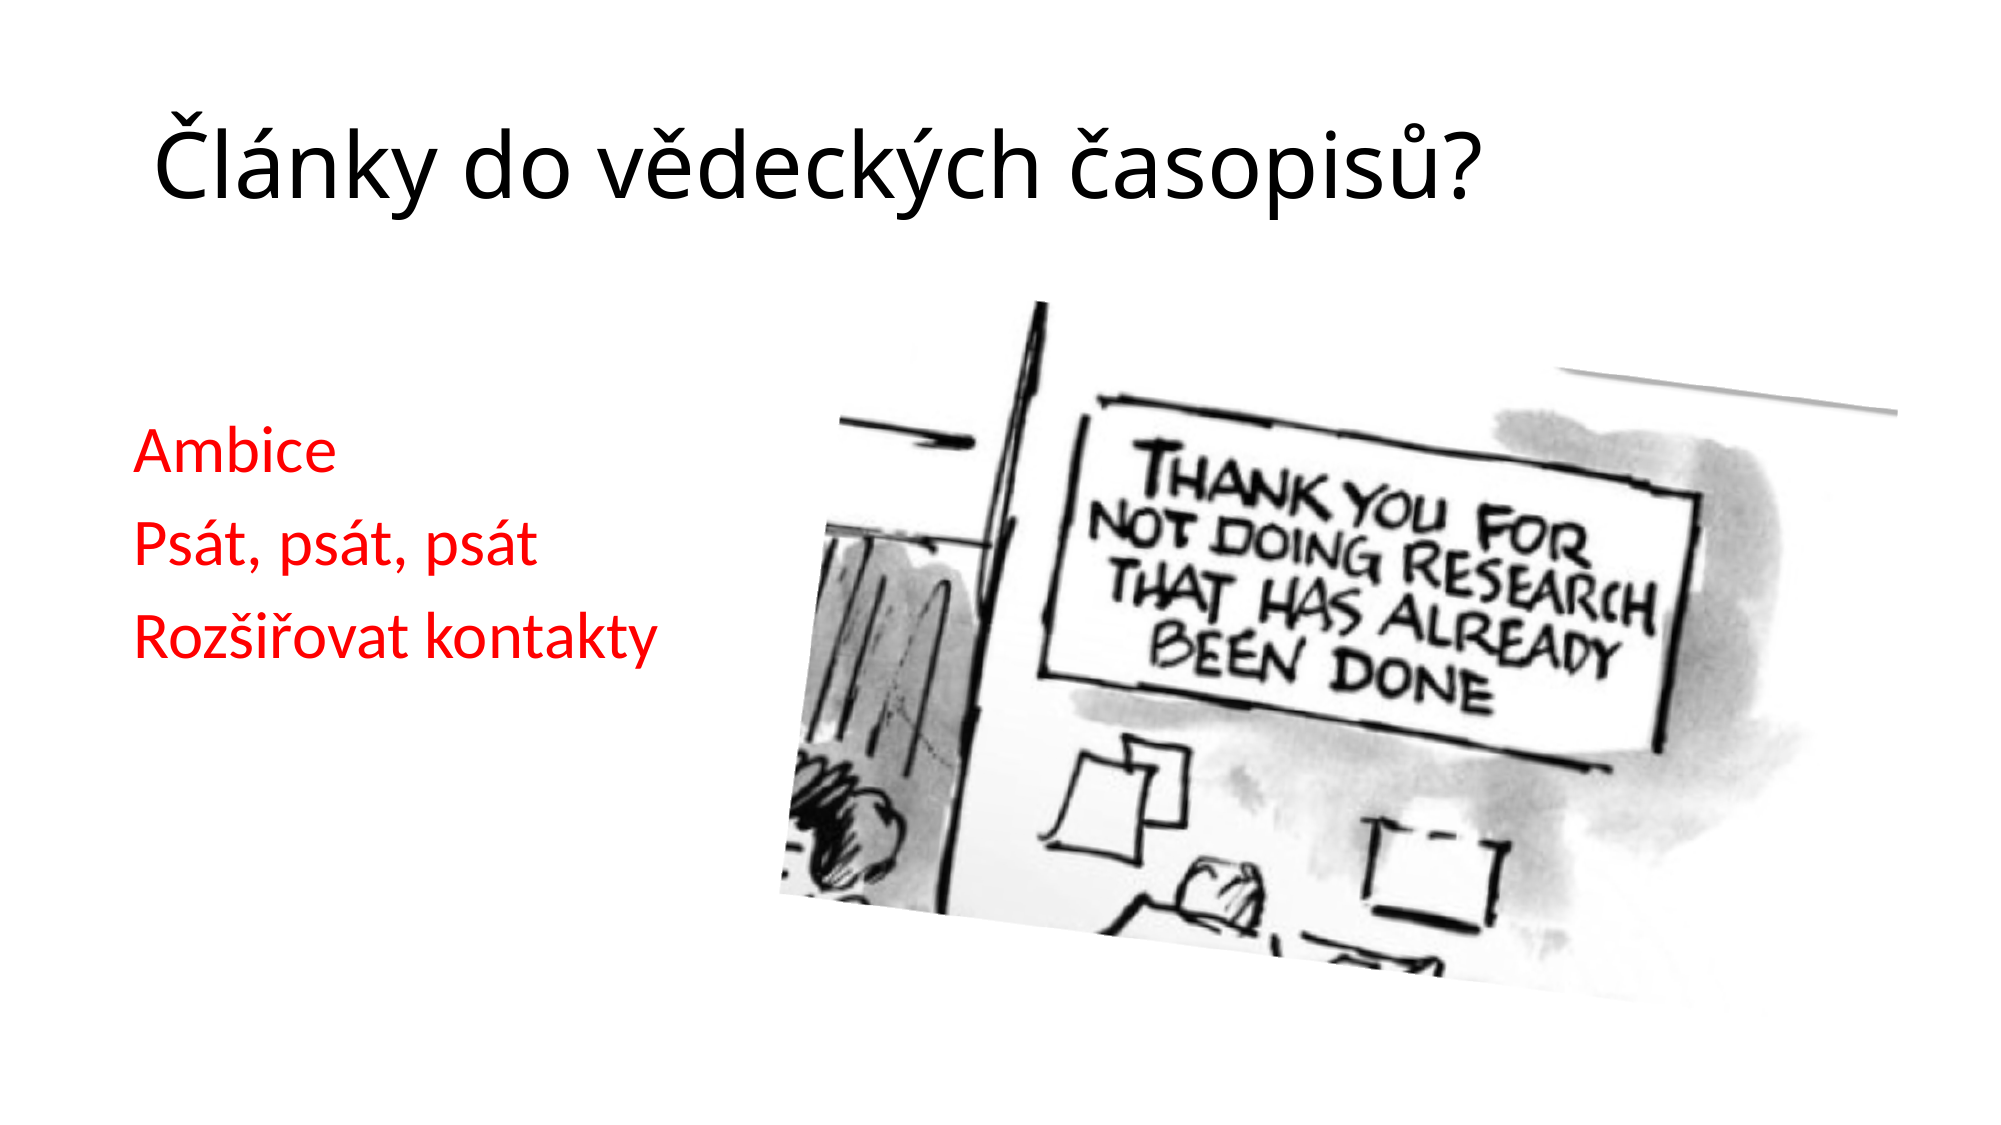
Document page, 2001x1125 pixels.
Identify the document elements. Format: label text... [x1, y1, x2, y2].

title Články do vědeckých časopisů? [137, 59, 1863, 278]
list Ambice Psát, psát, psát Rozšiřovat kontakty [119, 407, 1881, 1125]
picture [780, 279, 1897, 1024]
